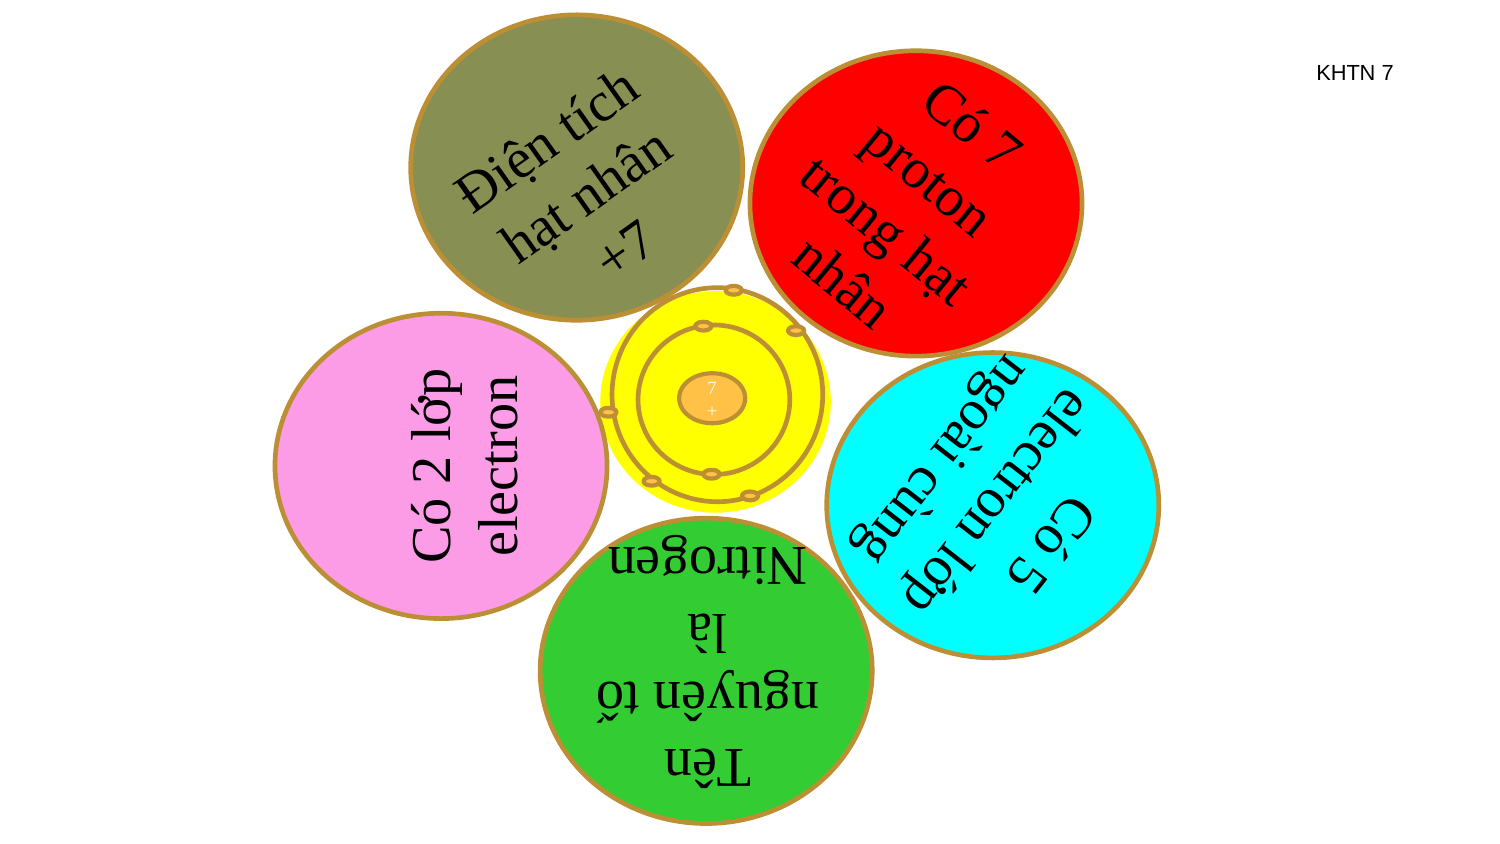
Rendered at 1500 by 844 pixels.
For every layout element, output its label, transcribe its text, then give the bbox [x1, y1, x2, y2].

text_box [723, 283, 744, 297]
text_box Điện tích hạt nhân +7 [417, 29, 746, 354]
text_box [824, 350, 984, 528]
text_box [786, 324, 807, 338]
text_box [701, 467, 722, 481]
text_box [599, 405, 619, 419]
text_box [739, 489, 761, 503]
text_box Tên nguyên tố là Nitrogen [566, 528, 850, 814]
text_box [955, 52, 1075, 151]
text_box [850, 587, 931, 650]
text_box [748, 55, 865, 196]
text_box [537, 348, 610, 593]
text_box [408, 12, 745, 310]
text_box Có 7 proton trong hạt nhân [721, 10, 1099, 393]
text_box [850, 590, 875, 751]
text_box Có 2 lớp electron [386, 338, 537, 594]
text_box [760, 263, 867, 352]
text_box [588, 227, 728, 323]
text_box Có 5 electron lớp ngoài cùng [820, 316, 1184, 696]
text_box [642, 814, 771, 826]
text_box [1022, 481, 1161, 658]
text_box [949, 192, 1085, 355]
text_box [641, 516, 772, 528]
text_box [609, 285, 825, 504]
text_box [598, 306, 653, 410]
text_box [272, 311, 536, 621]
text_box [602, 331, 833, 515]
text_box [693, 319, 714, 333]
text_box [641, 474, 662, 488]
text_box KHTN 7 [1301, 50, 1468, 92]
text_box [538, 585, 566, 757]
